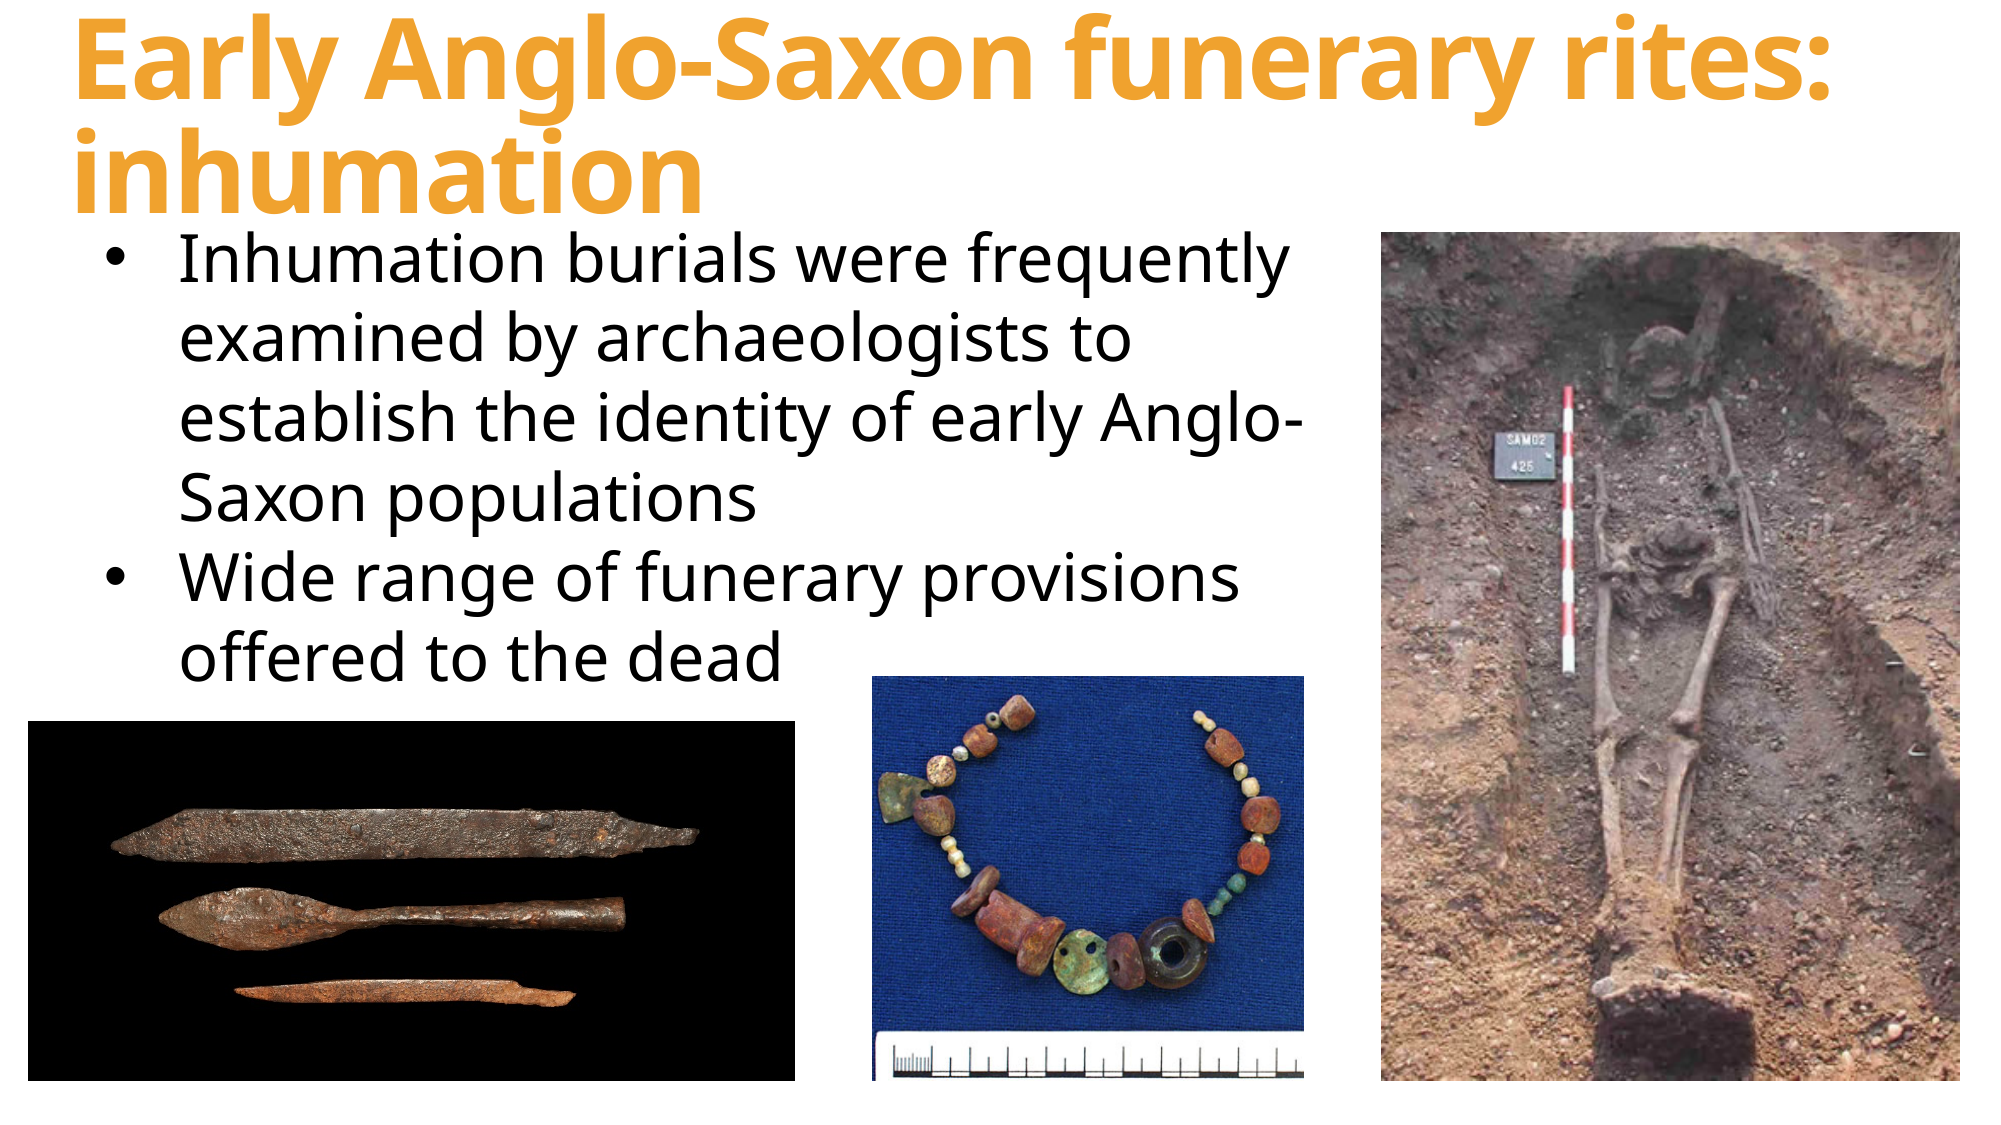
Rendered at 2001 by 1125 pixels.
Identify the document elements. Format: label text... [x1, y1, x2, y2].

title Early Anglo-Saxon funerary rites: inhumation [54, 12, 1960, 232]
picture [872, 676, 1304, 1081]
picture [1381, 232, 1960, 1081]
picture [28, 721, 796, 1081]
text_box Inhumation burials were frequently examined by archaeologists to establish the identity of early Anglo-Saxon populations Wide range of funerary provisions offered to the dead [89, 207, 1347, 701]
